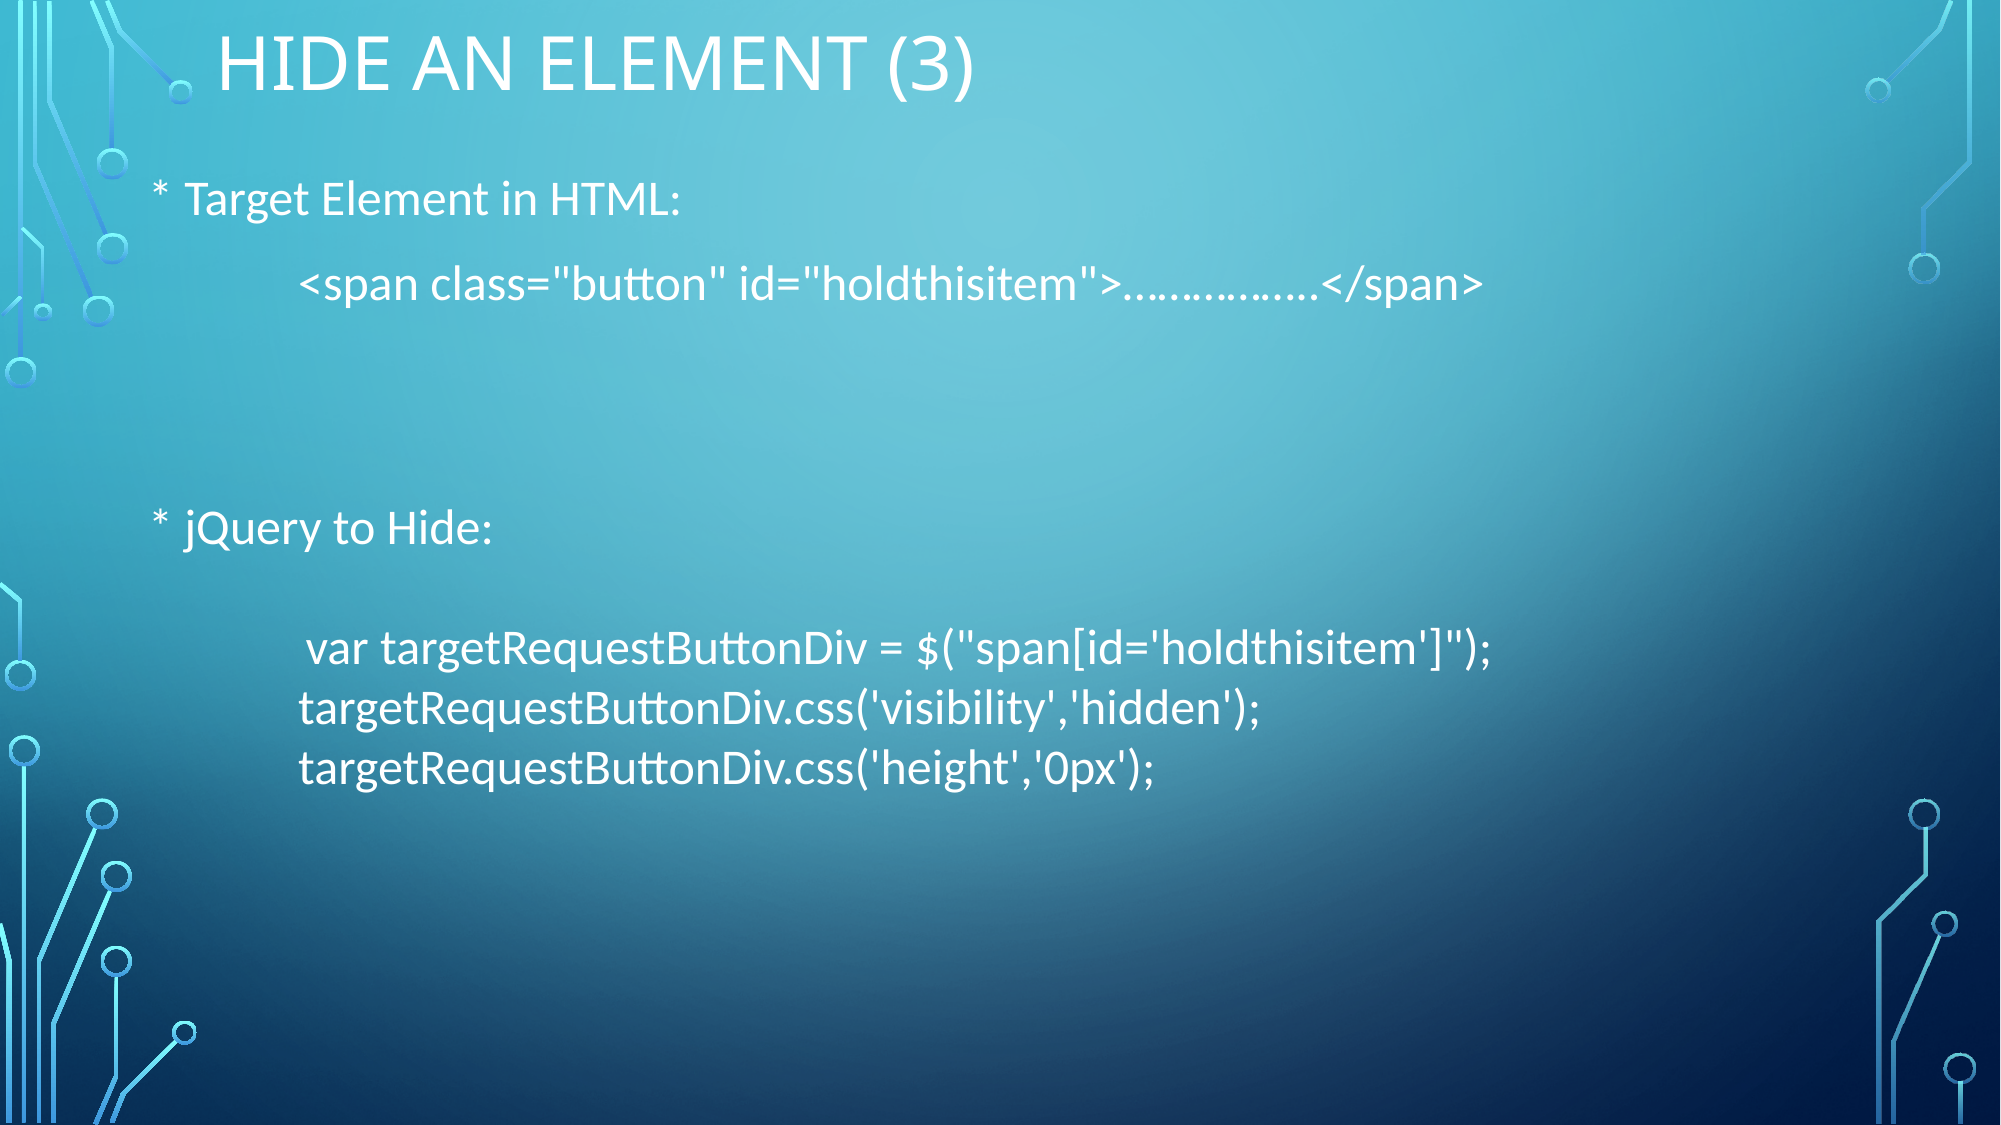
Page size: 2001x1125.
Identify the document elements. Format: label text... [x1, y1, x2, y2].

list * Target Element in HTML: <span class="button" id="holdthisitem">……………..</span> * jQuery to Hide: var targetRequestButtonDiv = $("span[id='holdthisitem']"); targetRequestButtonDiv.css('visibility','hidden'); targetRequestButtonDiv.css('height','0px'); [133, 157, 1894, 908]
title Hide an element (3) [200, 0, 1826, 188]
